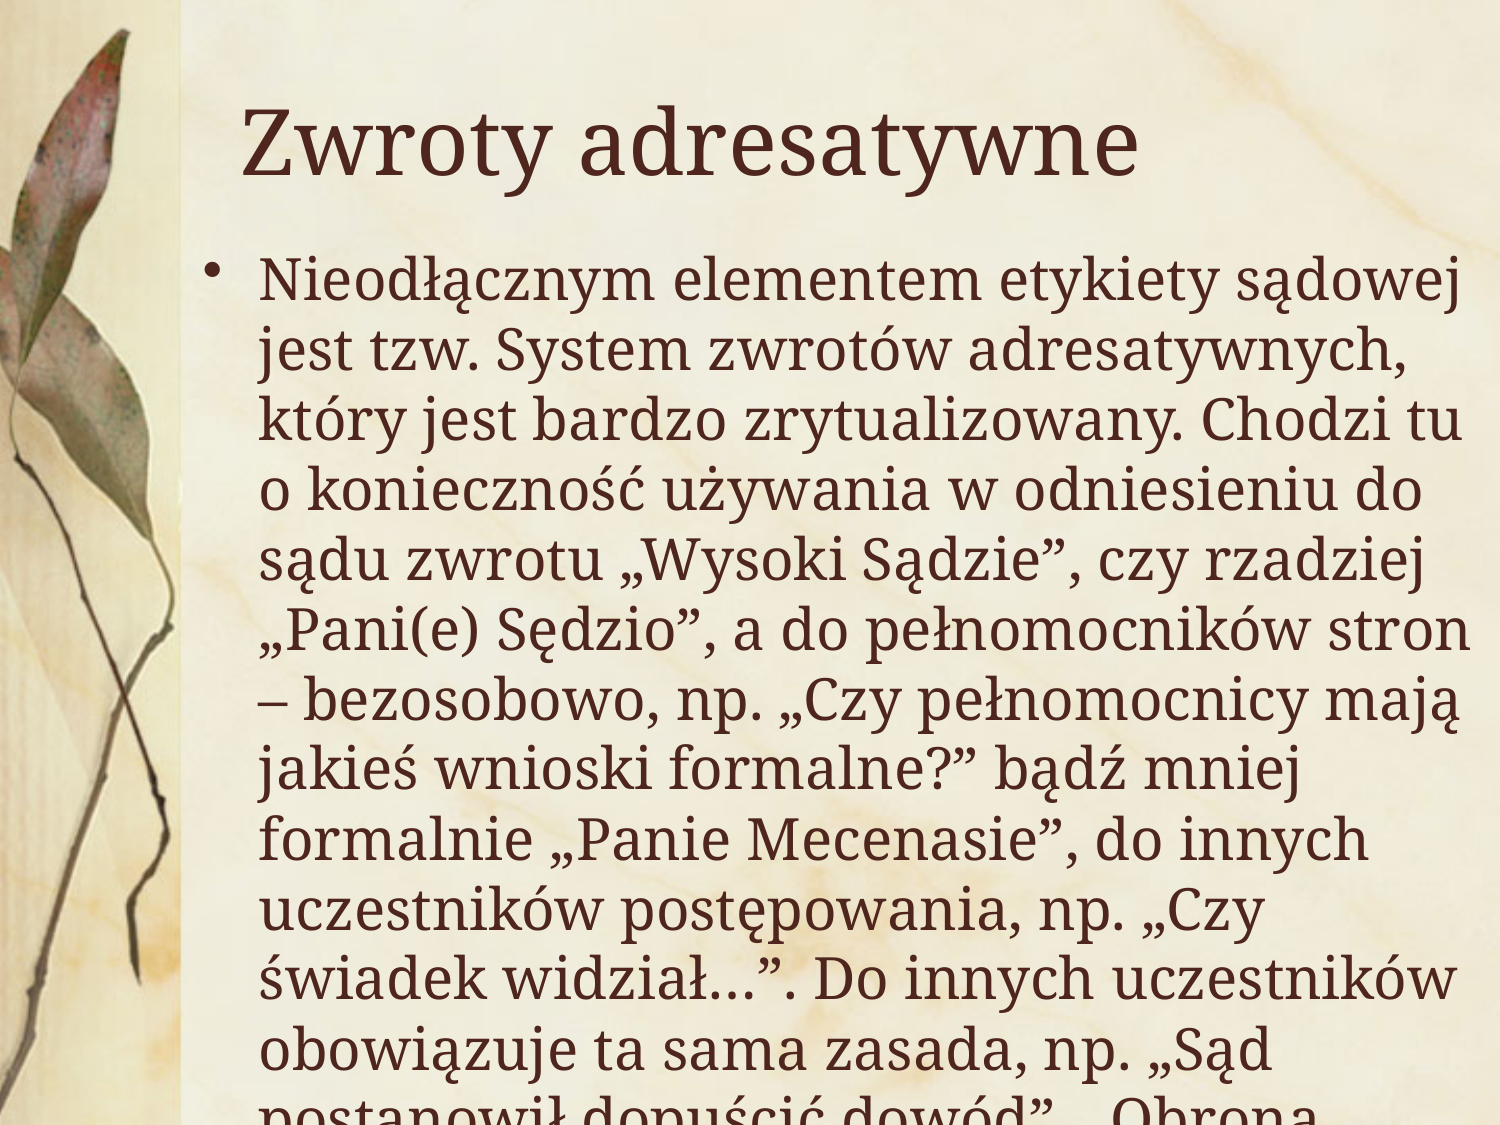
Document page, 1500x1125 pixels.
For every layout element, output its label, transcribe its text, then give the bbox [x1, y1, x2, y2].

picture [0, 0, 1500, 1125]
list Nieodłącznym elementem etykiety sądowej jest tzw. System zwrotów adresatywnych, który jest bardzo zrytualizowany. Chodzi tu o konieczność używania w odniesieniu do sądu zwrotu „Wysoki Sądzie”, czy rzadziej „Pani(e) Sędzio”, a do pełnomocników stron – bezosobowo, np. „Czy pełnomocnicy mają jakieś wnioski formalne?” bądź mniej formalnie „Panie Mecenasie”, do innych uczestników postępowania, np. „Czy świadek widział…”. Do innych uczestników obowiązuje ta sama zasada, np. „Sąd postanowił dopuścić dowód”, „Obrona wnosi o przesłuchanie świadków”. [187, 234, 1500, 1067]
title Zwroty adresatywne [224, 44, 1426, 233]
